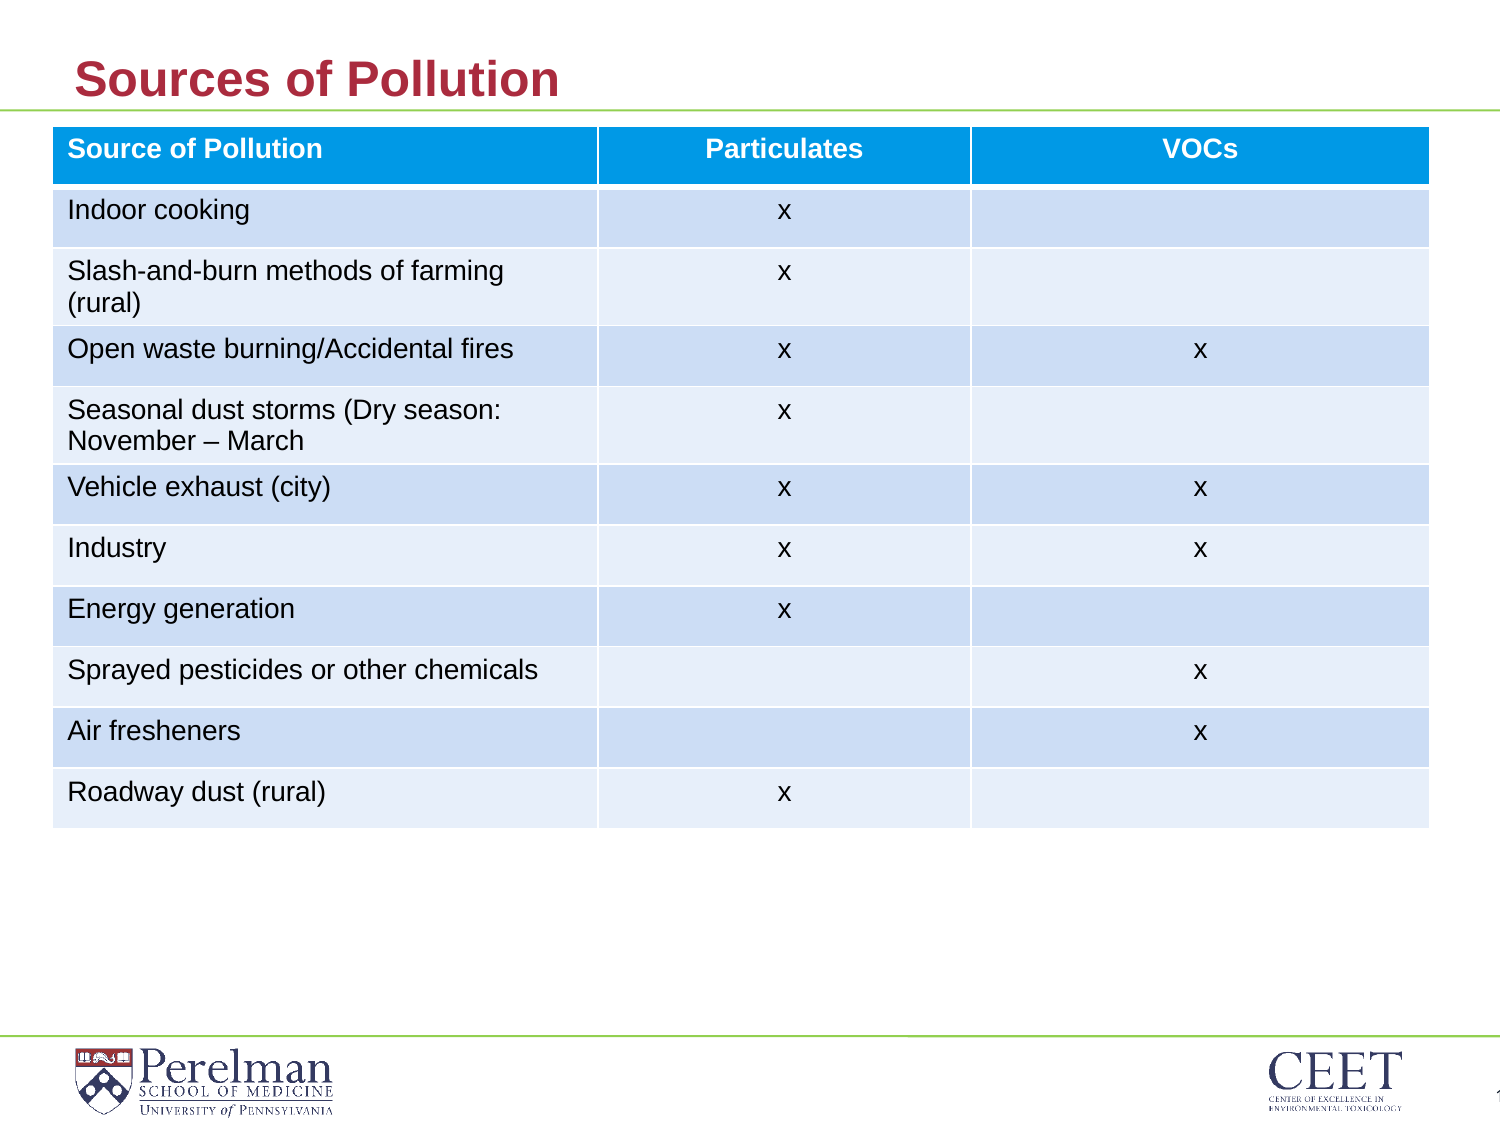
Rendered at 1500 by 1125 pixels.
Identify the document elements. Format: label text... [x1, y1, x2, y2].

title Sources of Pollution [74, 14, 1473, 107]
table_cell [599, 708, 970, 767]
table_cell Open waste burning/Accidental fires [53, 326, 597, 386]
table_cell x [972, 647, 1429, 706]
table_cell x [599, 387, 970, 463]
table_cell [972, 769, 1429, 828]
table_cell Energy generation [53, 587, 597, 646]
table_cell x [599, 587, 970, 646]
table_cell Sprayed pesticides or other chemicals [53, 647, 597, 706]
table_cell [972, 587, 1429, 646]
table_cell [599, 647, 970, 706]
table_cell Roadway dust (rural) [53, 769, 597, 828]
table_cell x [972, 708, 1429, 767]
table_cell Indoor cooking [53, 190, 597, 247]
table_cell x [599, 465, 970, 524]
table_cell [972, 190, 1429, 247]
table_cell x [972, 526, 1429, 585]
table_cell Air fresheners [53, 708, 597, 767]
picture [74, 1047, 344, 1118]
table_cell Seasonal dust storms (Dry season: November – March [53, 387, 597, 463]
picture [1261, 1047, 1402, 1115]
table_cell Industry [53, 526, 597, 585]
table_cell x [972, 326, 1429, 386]
table_cell [972, 249, 1429, 325]
table_cell x [599, 526, 970, 585]
table_cell x [599, 326, 970, 386]
table_header Particulates [599, 127, 970, 184]
table_cell x [599, 769, 970, 828]
table_cell [972, 387, 1429, 463]
table_cell x [972, 465, 1429, 524]
table_header Source of Pollution [53, 127, 597, 184]
table_cell x [599, 249, 970, 325]
table_cell x [599, 190, 970, 247]
table_header VOCs [972, 127, 1429, 184]
table_cell Vehicle exhaust (city) [53, 465, 597, 524]
table_cell Slash-and-burn methods of farming (rural) [53, 249, 597, 325]
